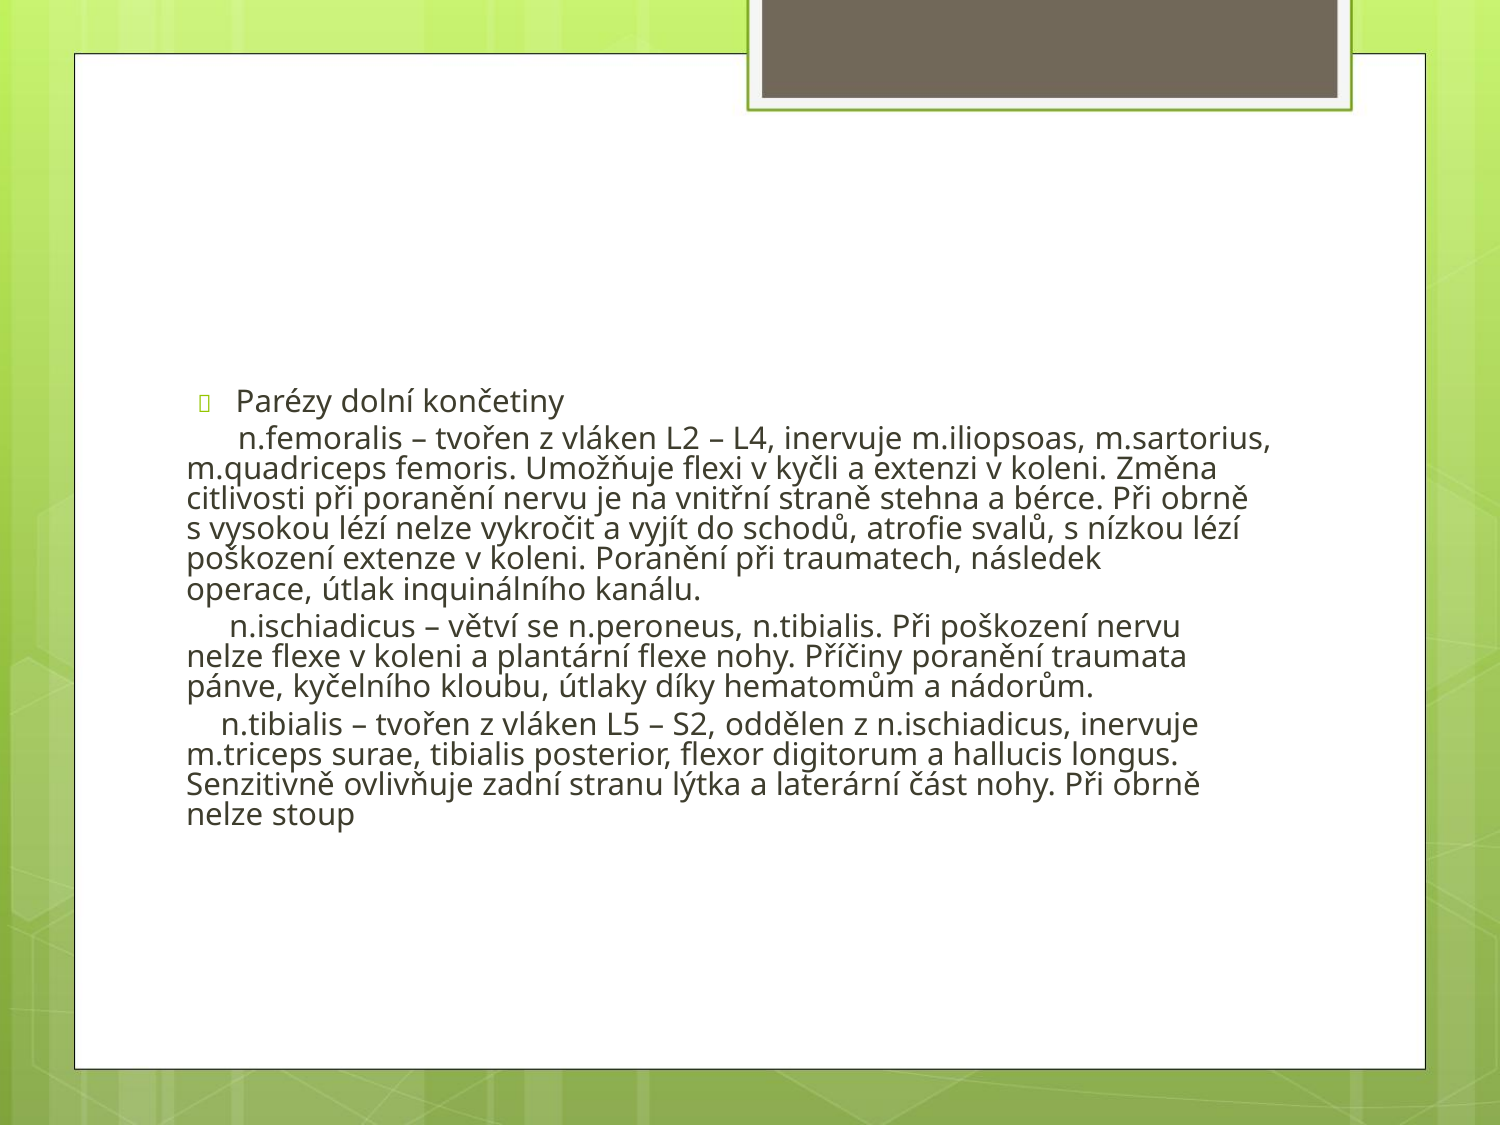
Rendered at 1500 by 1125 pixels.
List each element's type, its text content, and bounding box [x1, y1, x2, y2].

text_box pánve, kyčelního kloubu, útlaky díky hematomům a nádorům. [186, 666, 1153, 704]
text_box n.femoralis – tvořen z vláken L2 – L4, inervuje m.iliopsoas, m.sartorius, [237, 418, 1286, 457]
text_box  Parézy dolní končetiny [197, 381, 607, 419]
text_box m.triceps surae, tibialis posterior, flexor digitorum a hallucis longus. [186, 733, 1204, 763]
text_box nelze flexe v koleni a plantární flexe nohy. Příčiny poranění traumata [186, 636, 1242, 674]
text_box citlivosti při poranění nervu je na vnitřní straně stehna a bérce. Při obrně s vysokou lézí nelze vykročit a vyjít do schodů, atrofie svalů, s nízkou lézí [186, 478, 1287, 547]
text_box Senzitivně ovlivňuje zadní stranu lýtka a laterární část nohy. Při obrně nelze stoup [186, 763, 1240, 832]
text_box operace, útlak inquinálního kanálu. [186, 568, 747, 607]
text_box n.tibialis – tvořen z vláken L5 – S2, oddělen z n.ischiadicus, inervuje [220, 703, 1236, 742]
text_box [0, 0, 1500, 1125]
text_box poškození extenze v koleni. Poranění při traumatech, následek [186, 538, 1152, 577]
text_box m.quadriceps femoris. Umožňuje flexi v kyčli a extenzi v koleni. Změna [186, 448, 1259, 478]
text_box n.ischiadicus – větví se n.peroneus, n.tibialis. Při poškození nervu [229, 606, 1210, 636]
